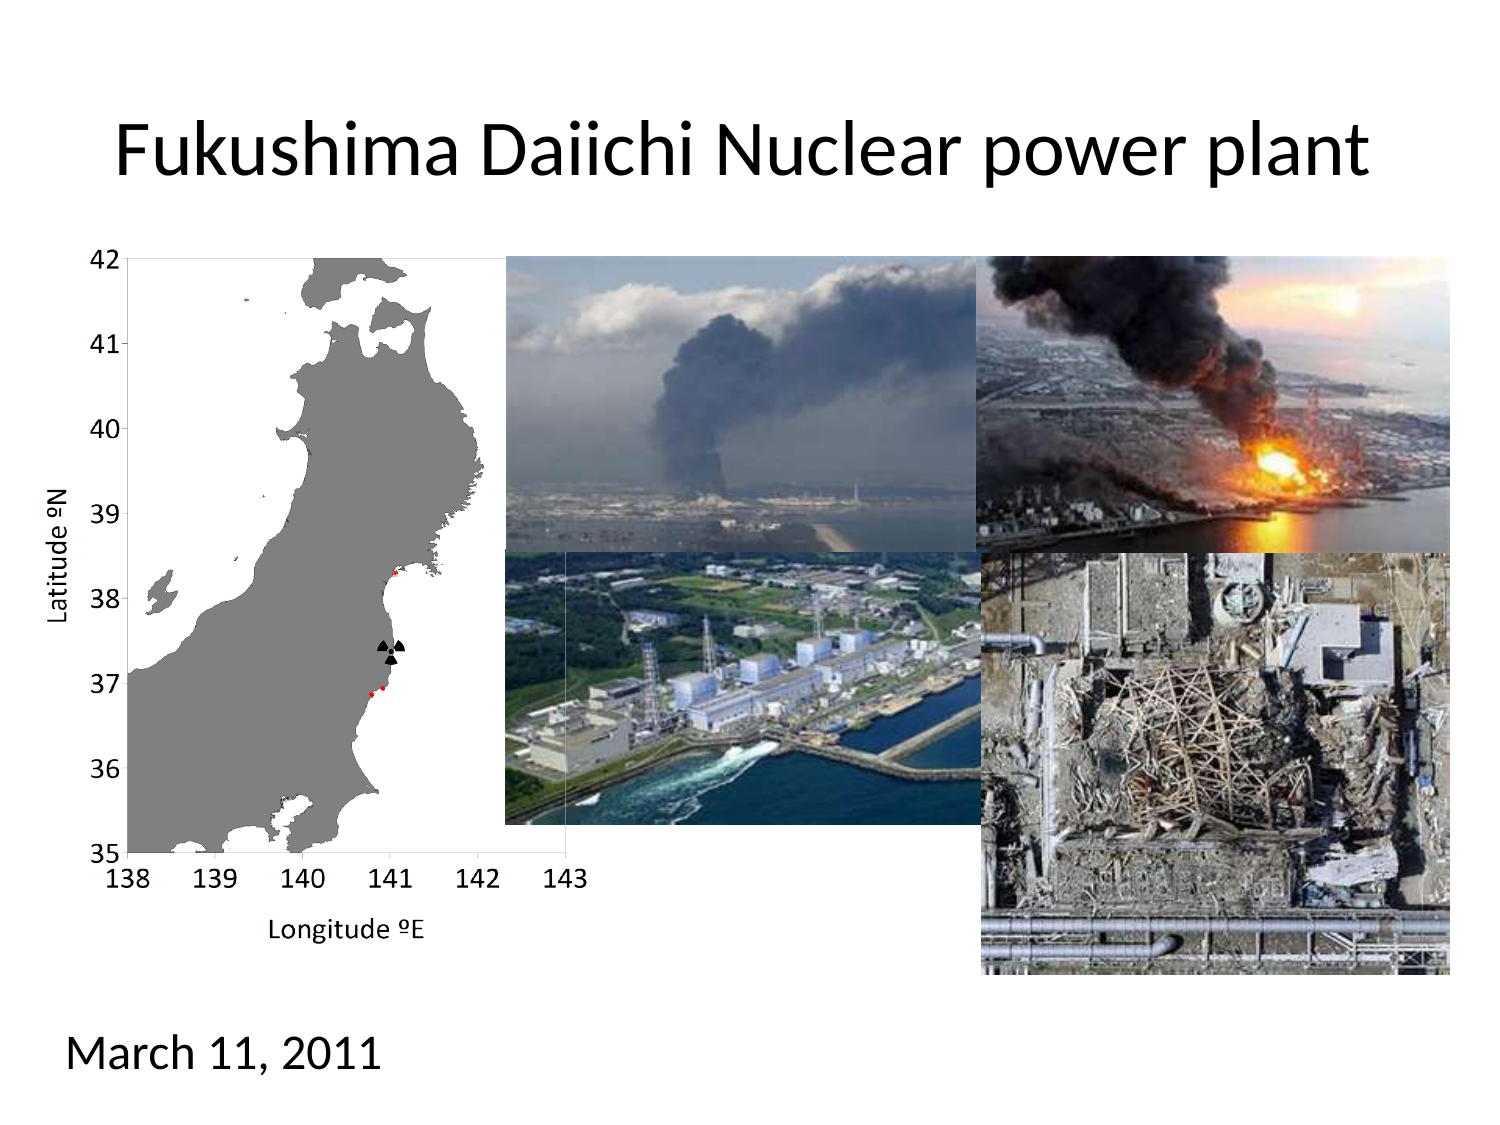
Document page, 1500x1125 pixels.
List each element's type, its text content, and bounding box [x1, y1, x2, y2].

picture [505, 255, 1451, 976]
title Fukushima Daiichi Nuclear power plant [12, 50, 1475, 238]
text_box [37, 240, 588, 946]
text_box March 11, 2011 [49, 1011, 425, 1087]
